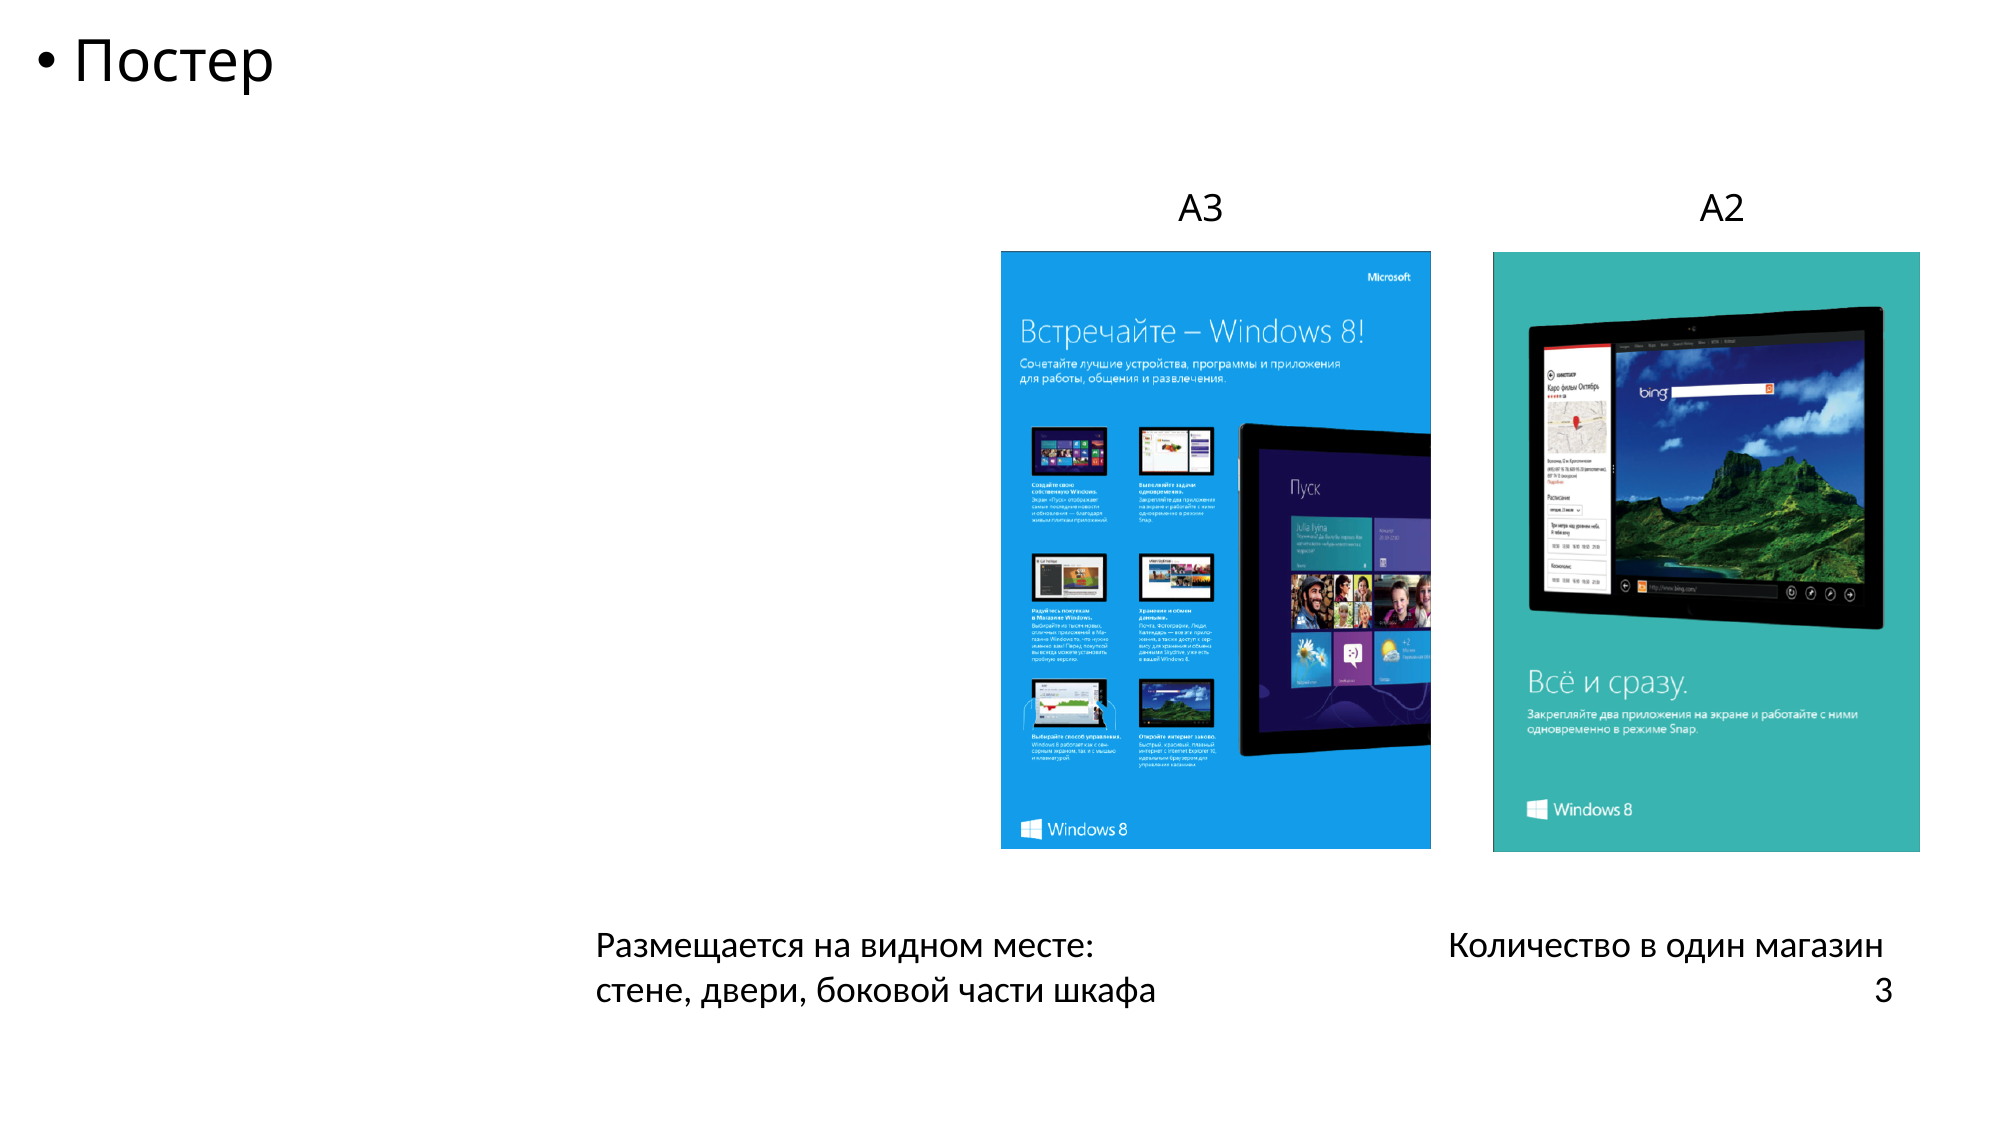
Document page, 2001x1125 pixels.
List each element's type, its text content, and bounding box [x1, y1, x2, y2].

list Постер [36, 31, 1357, 670]
picture [1001, 251, 1431, 849]
text_box Количество в один магазин 3 [1433, 912, 1908, 1018]
picture [1493, 252, 1920, 852]
text_box Размещается на видном месте: стене, двери, боковой части шкафа [581, 912, 1173, 1018]
text_box A3 [1163, 176, 1239, 237]
text_box A2 [1685, 176, 1761, 237]
